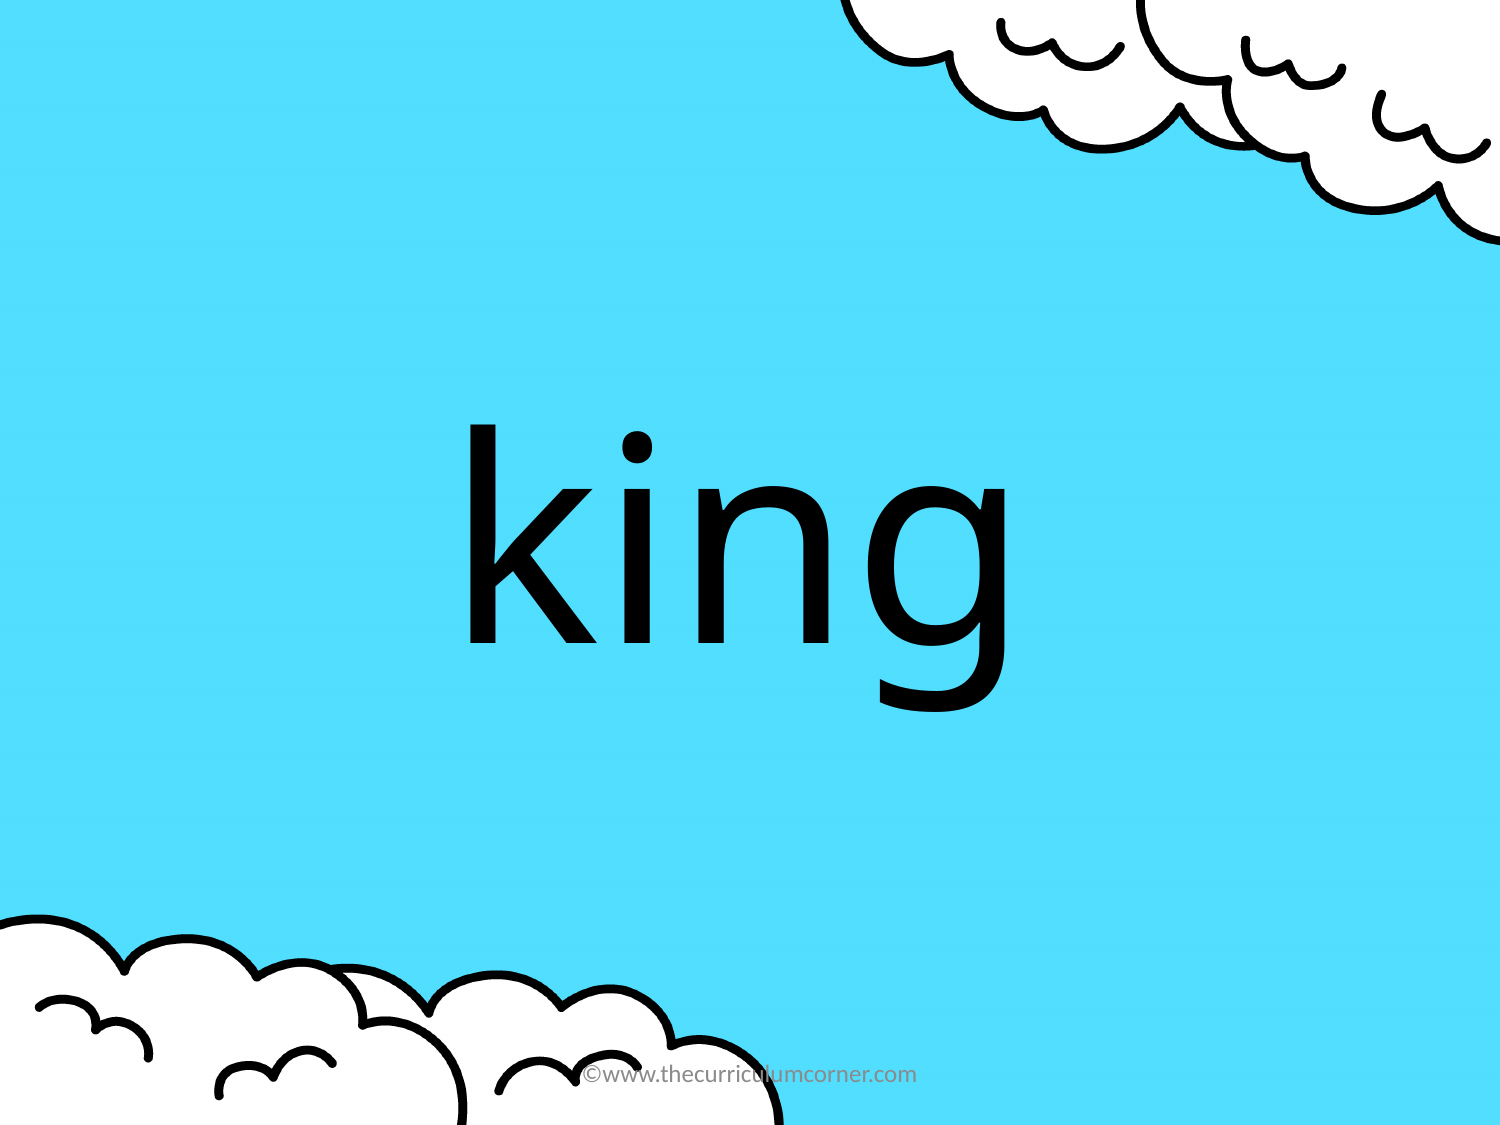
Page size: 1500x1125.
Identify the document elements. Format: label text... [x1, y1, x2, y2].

footer ©www.thecurriculumcorner.com [496, 1042, 1004, 1103]
text_box king [57, 348, 1419, 709]
picture [0, 0, 1500, 1125]
